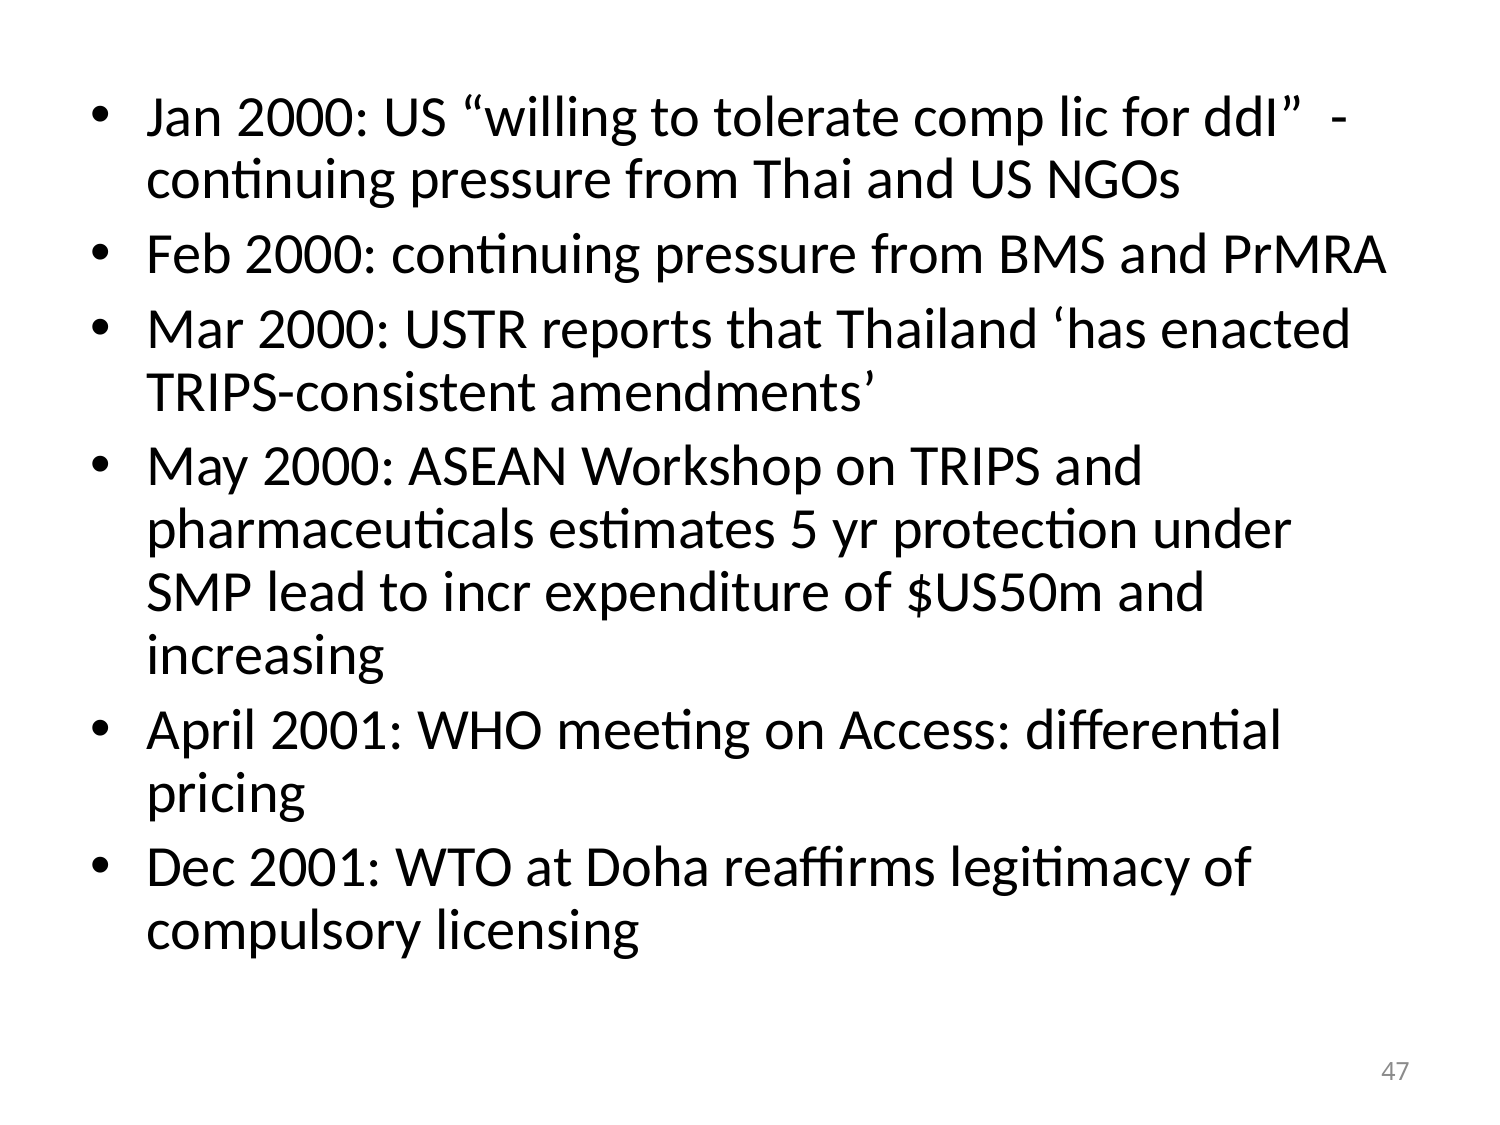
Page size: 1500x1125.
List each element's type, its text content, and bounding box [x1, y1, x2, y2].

list Jan 2000: US “willing to tolerate comp lic for ddI” - continuing pressure from Thai and US NGOs Feb 2000: continuing pressure from BMS and PrMRA Mar 2000: USTR reports that Thailand ‘has enacted TRIPS-consistent amendments’ May 2000: ASEAN Workshop on TRIPS and pharmaceuticals estimates 5 yr protection under SMP lead to incr expenditure of $US50m and increasing April 2001: WHO meeting on Access: differential pricing Dec 2001: WTO at Doha reaffirms legitimacy of compulsory licensing [75, 78, 1425, 1047]
slide_number 47 [1074, 1042, 1425, 1103]
